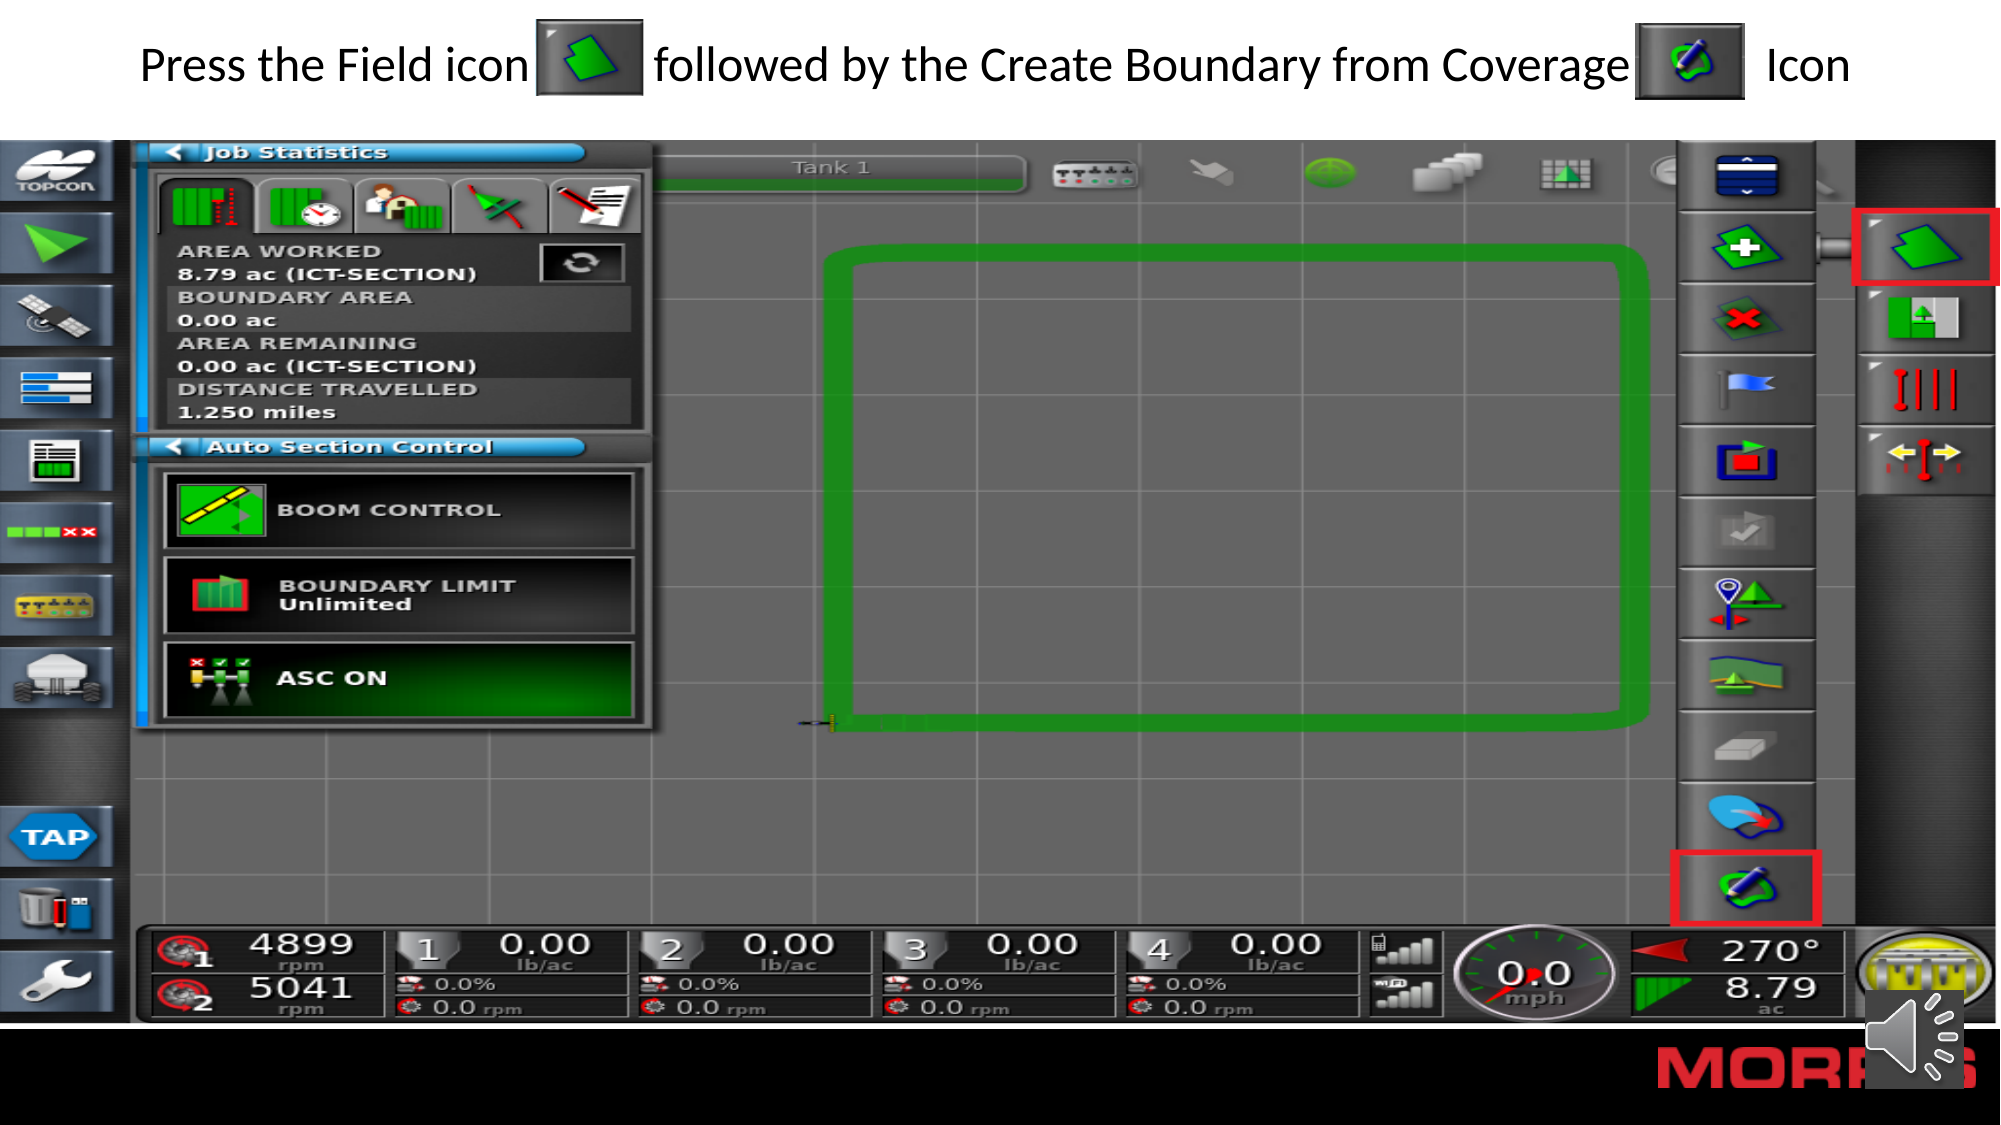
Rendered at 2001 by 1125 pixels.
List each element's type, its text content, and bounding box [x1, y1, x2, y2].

picture [1635, 23, 1745, 100]
text_box Press the Field icon followed by the Create Boundary from Coverage Icon [125, 23, 1635, 99]
picture [0, 140, 2000, 1090]
picture [535, 19, 645, 96]
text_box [0, 1029, 2000, 1125]
text_box Press the Field icon followed by the Create Boundary from Coverage Icon [1745, 23, 1875, 99]
